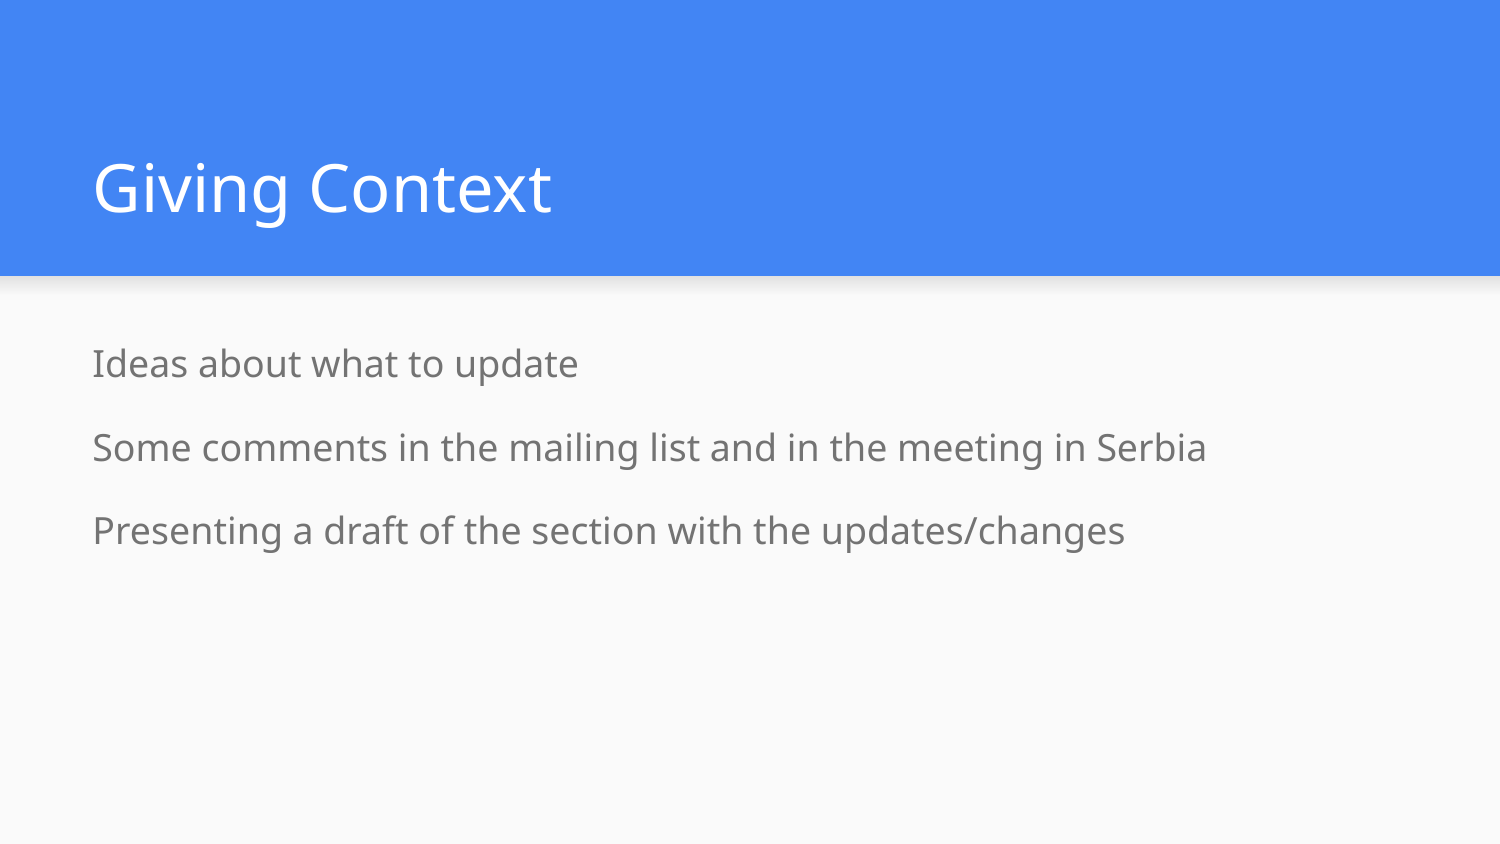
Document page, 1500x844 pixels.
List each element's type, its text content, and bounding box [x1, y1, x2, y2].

title Giving Context [77, 121, 1427, 248]
list Ideas about what to update Some comments in the mailing list and in the meeting in Serbia Presenting a draft of the section with the updates/changes [77, 314, 1427, 760]
